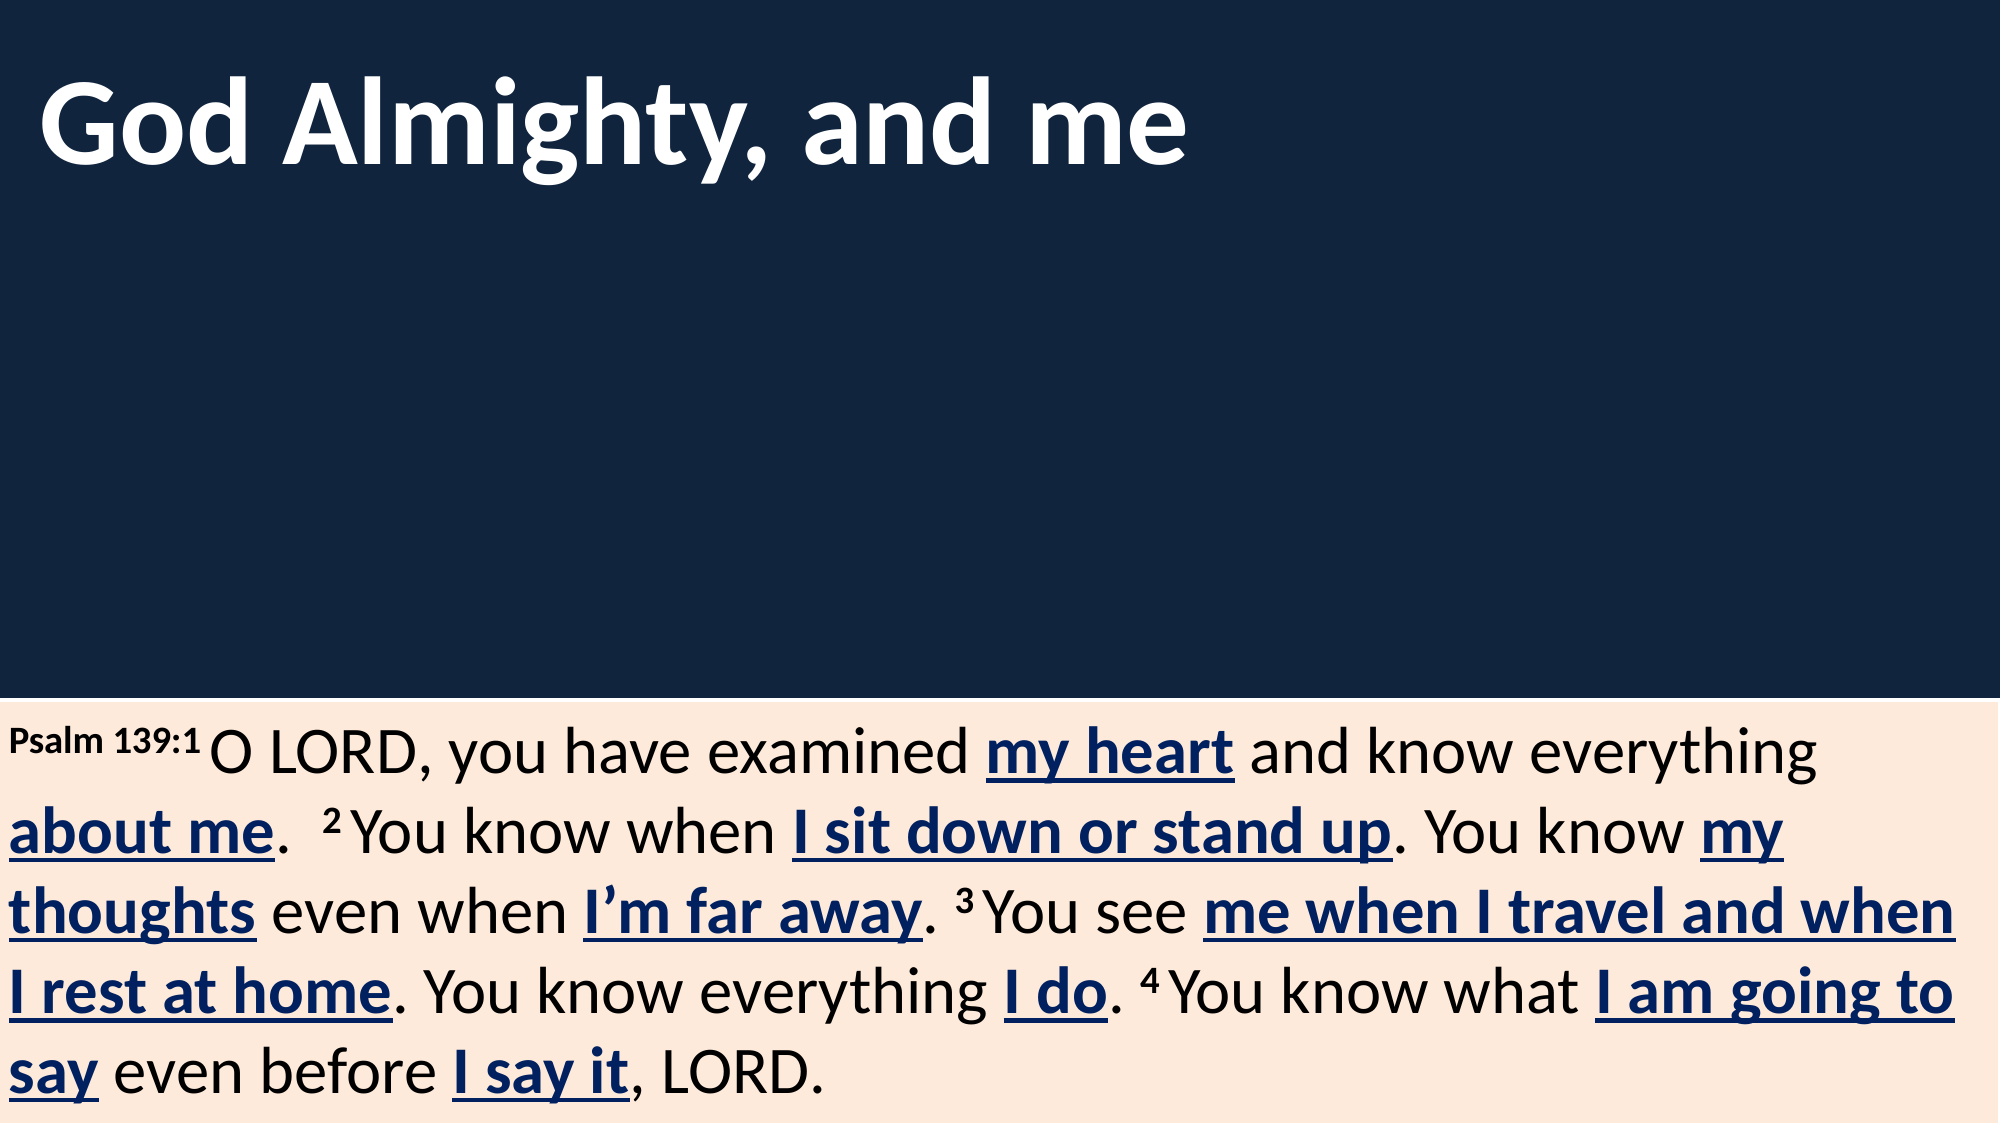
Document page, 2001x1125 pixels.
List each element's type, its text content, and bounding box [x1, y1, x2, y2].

text_box Psalm 139:1 O Lord, you have examined my heart and know everything about me. 2 You know when I sit down or stand up. You know my thoughts even when I’m far away. 3 You see me when I travel and when I rest at home. You know everything I do. 4 You know what I am going to say even before I say it, Lord. [0, 698, 2000, 1125]
text_box God Almighty, and me [24, 20, 1213, 209]
